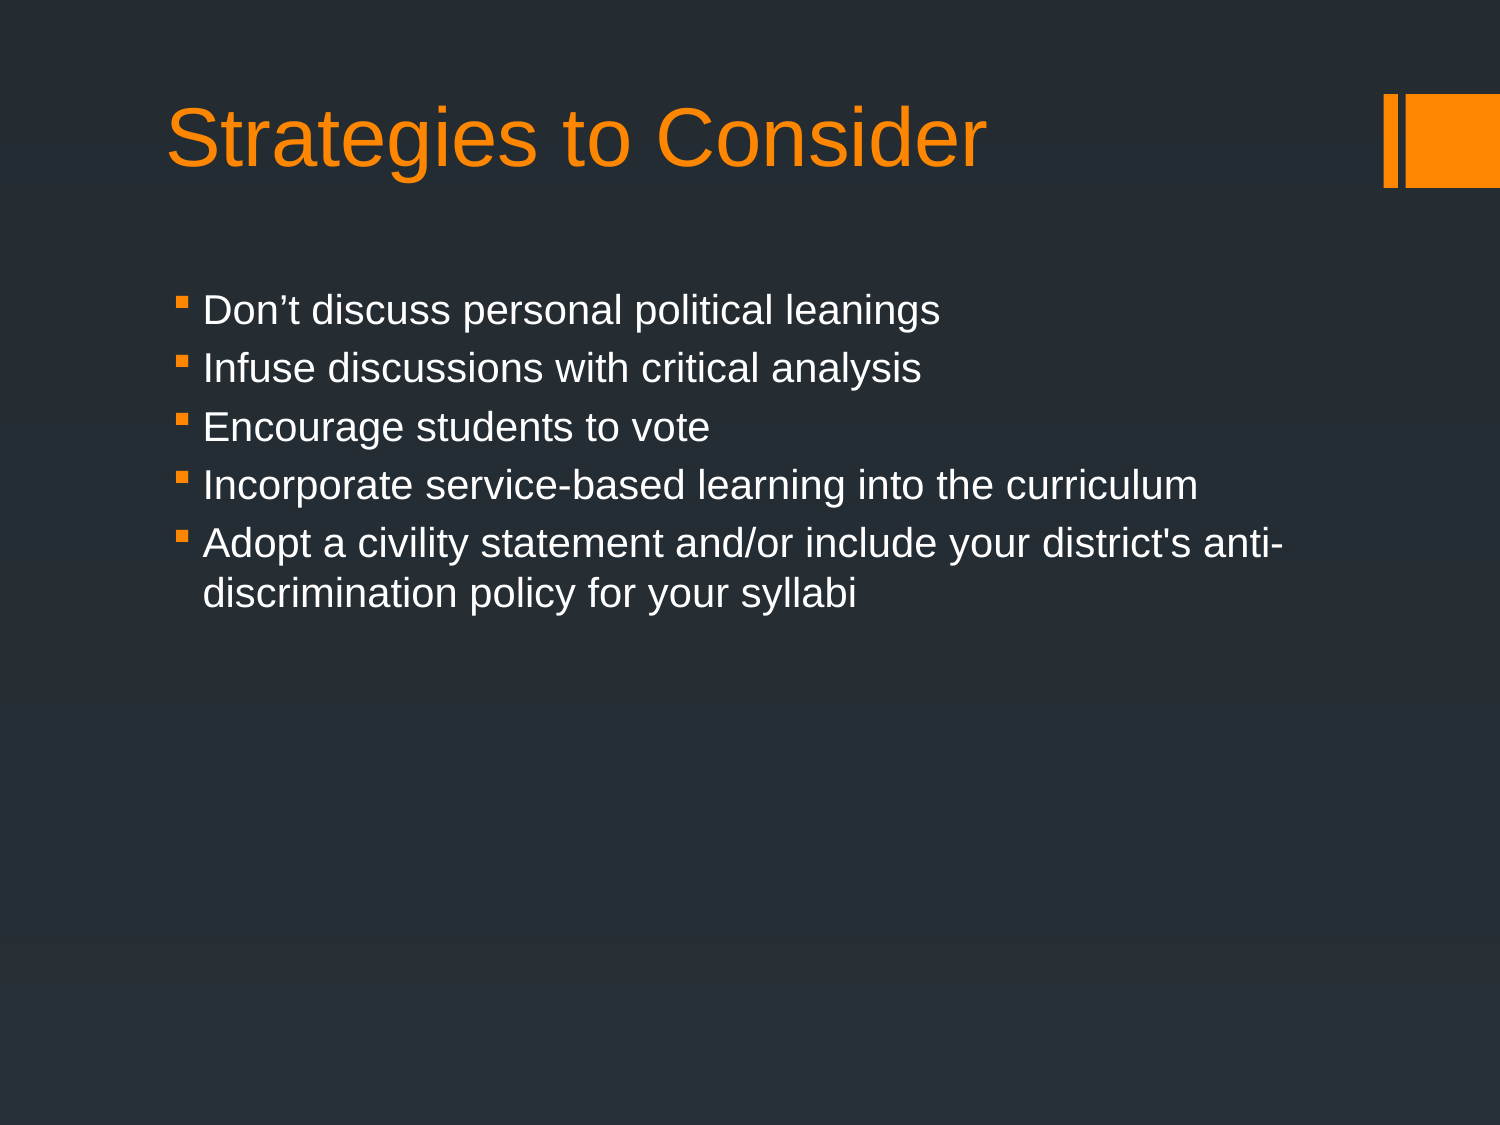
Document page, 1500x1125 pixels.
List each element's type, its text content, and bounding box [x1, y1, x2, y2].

list Don’t discuss personal political leanings Infuse discussions with critical analysis Encourage students to vote Incorporate service-based learning into the curriculum Adopt a civility statement and/or include your district's anti-discrimination policy for your syllabi [150, 275, 1350, 1035]
title Strategies to Consider [150, 1, 1350, 191]
